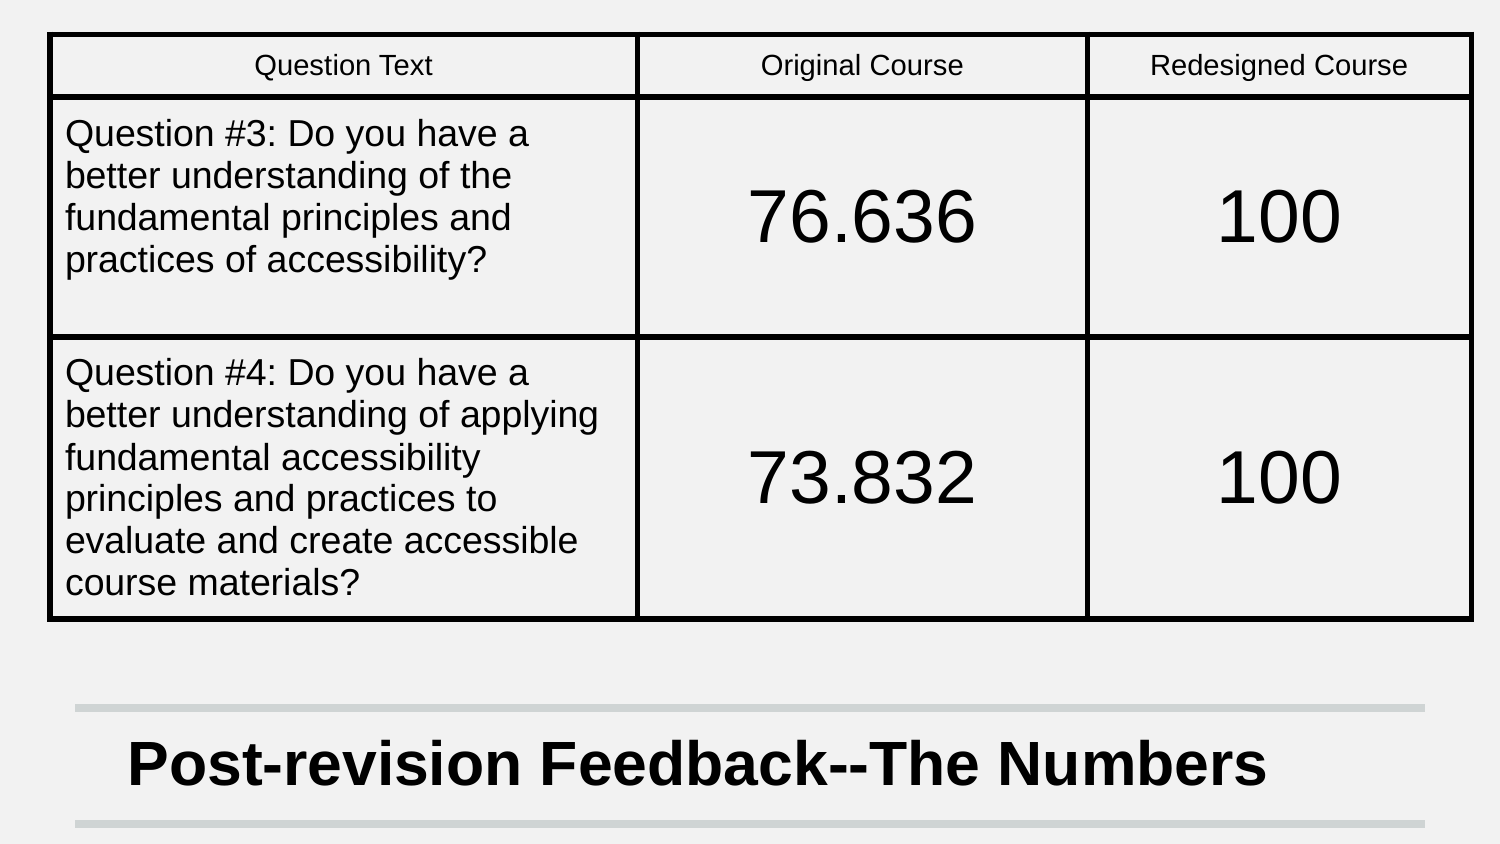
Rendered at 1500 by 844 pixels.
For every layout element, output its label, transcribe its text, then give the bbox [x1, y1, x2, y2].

table_cell 100 [1090, 100, 1469, 334]
table_cell 73.832 [640, 340, 1085, 616]
title Post-revision Feedback--The Numbers [112, 671, 1463, 813]
table_header Redesigned Course [1090, 37, 1469, 94]
table_cell 100 [1090, 340, 1469, 616]
table_cell Question #3: Do you have a better understanding of the fundamental principles and practices of accessibility? [53, 100, 635, 334]
table_cell Question #4: Do you have a better understanding of applying fundamental accessibility principles and practices to evaluate and create accessible course materials? [53, 340, 635, 616]
table_header Original Course [640, 37, 1085, 94]
table_header Question Text [53, 37, 635, 94]
table_cell 76.636 [640, 100, 1085, 334]
